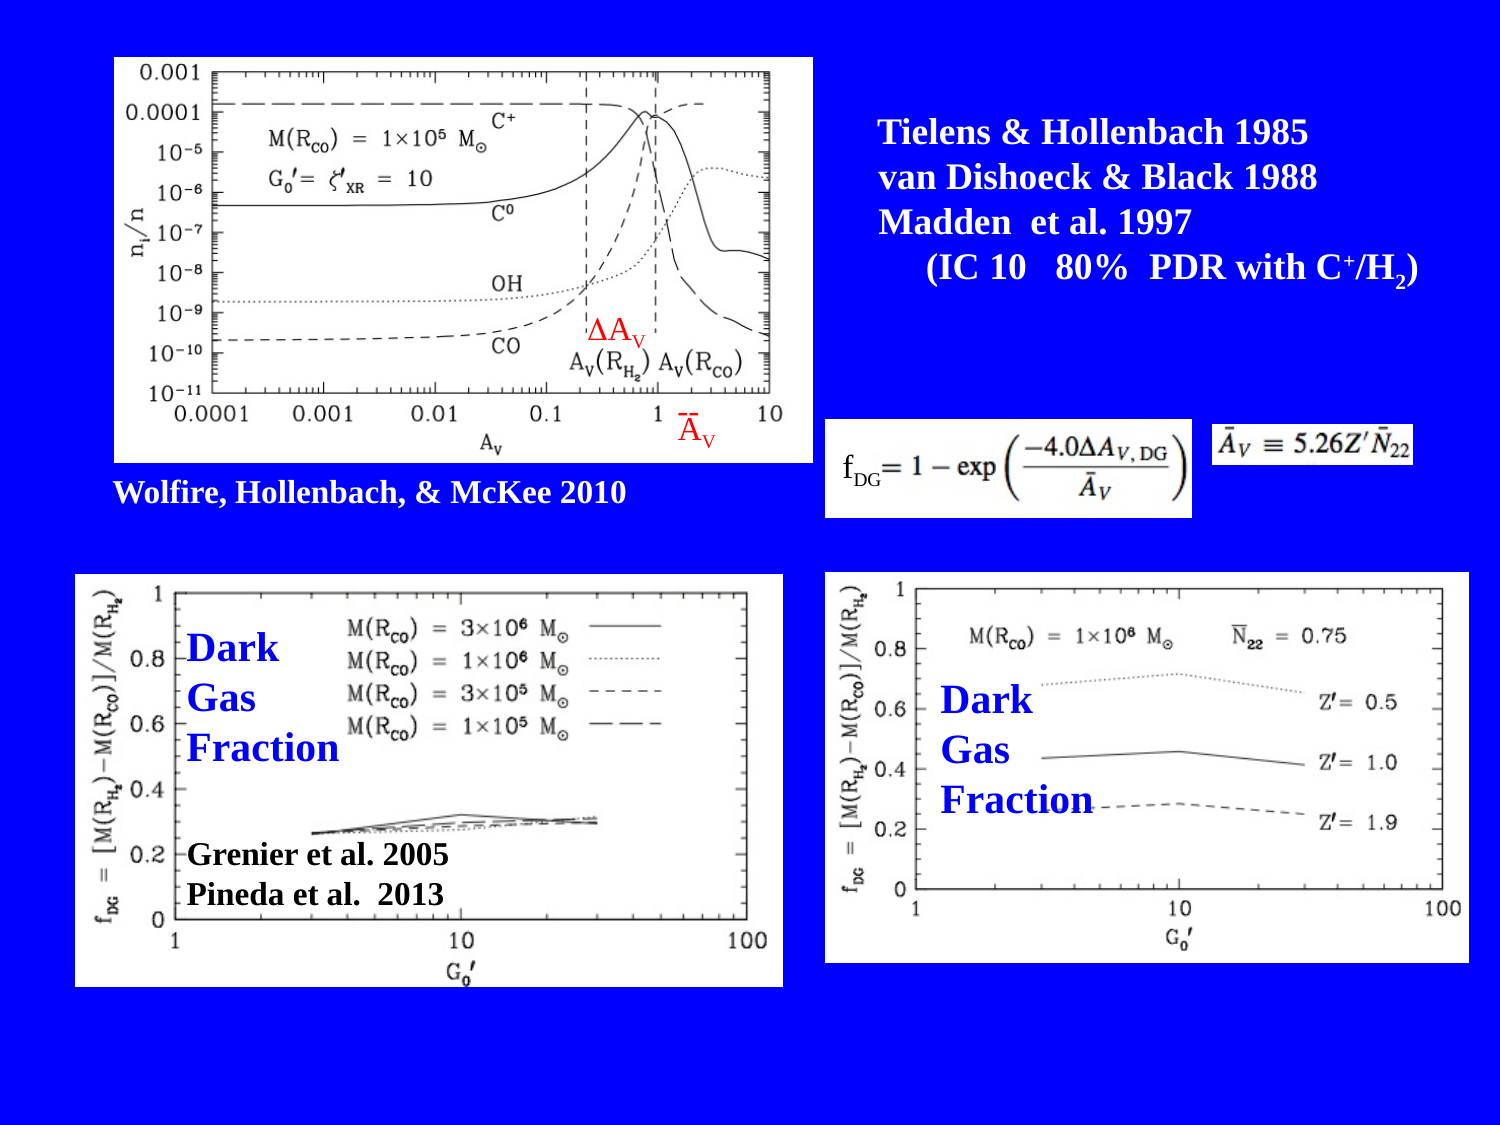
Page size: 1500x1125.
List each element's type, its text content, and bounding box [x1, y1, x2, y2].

picture [114, 57, 813, 463]
picture [74, 574, 783, 987]
picture [824, 572, 1469, 963]
picture [824, 419, 1192, 518]
picture [1212, 424, 1413, 465]
text_box Tielens & Hollenbach 1985 van Dishoeck & Black 1988 Madden et al. 1997 (IC 10 80% PDR with C+/H2) [854, 99, 1434, 346]
text_box Wolfire, Hollenbach, & McKee 2010 [97, 462, 643, 518]
